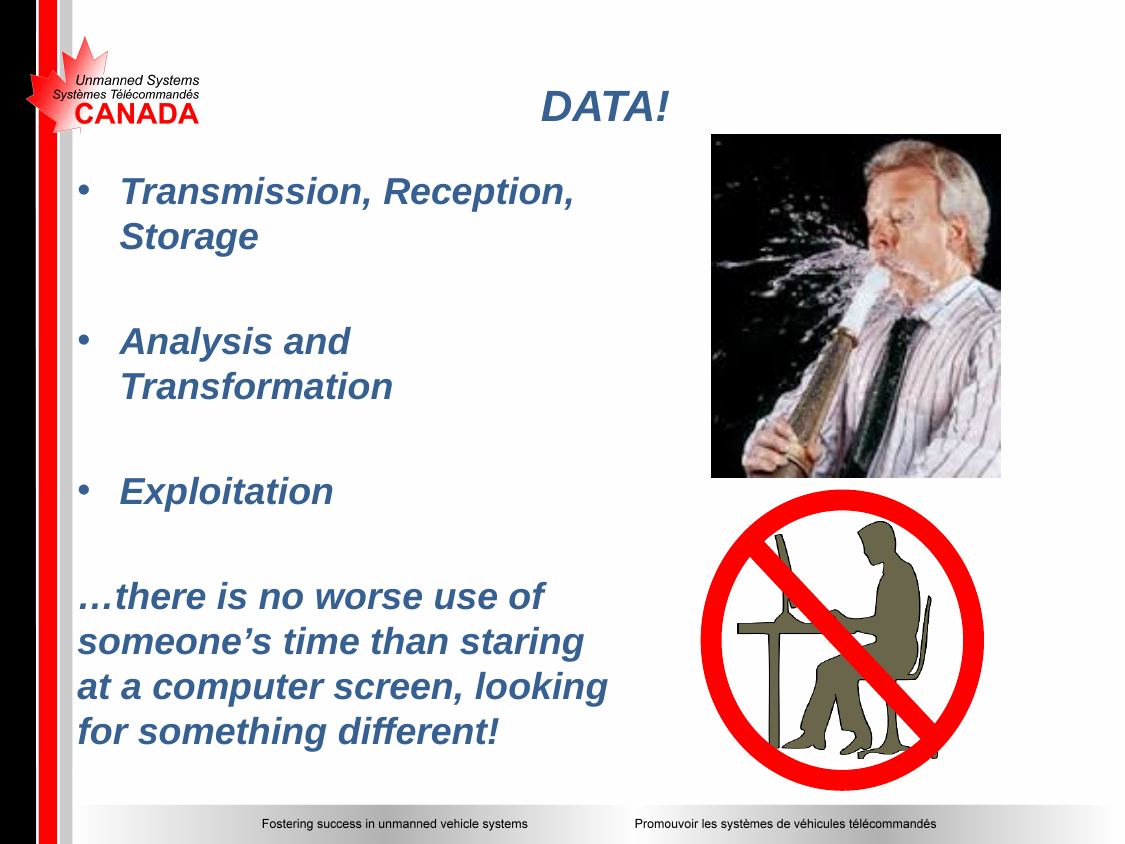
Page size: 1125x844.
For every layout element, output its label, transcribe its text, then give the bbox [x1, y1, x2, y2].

text_box [708, 560, 732, 721]
text_box [770, 497, 914, 520]
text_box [749, 540, 936, 740]
title DATA! [99, 33, 1112, 175]
text_box [941, 544, 976, 735]
list Transmission, Reception, Storage Analysis and Transformation Exploitation …there is no worse use of someone’s time than staring at a computer screen, looking for something different! [62, 159, 638, 798]
picture [0, 0, 1125, 844]
text_box [781, 767, 903, 783]
